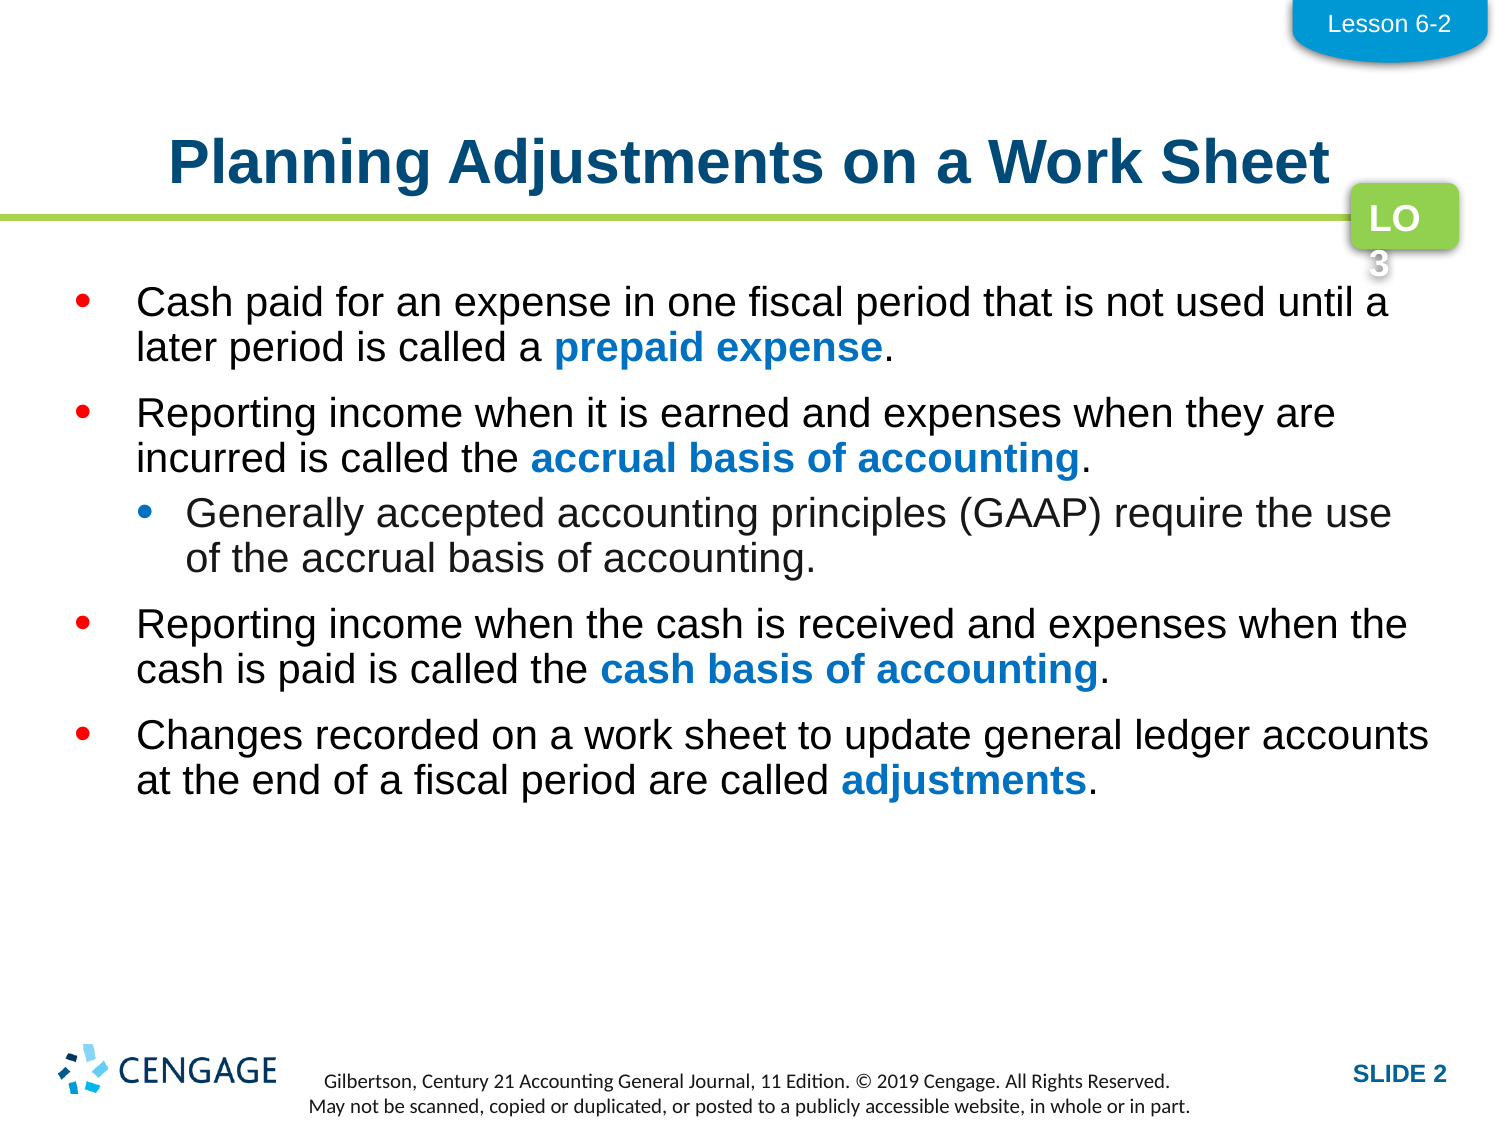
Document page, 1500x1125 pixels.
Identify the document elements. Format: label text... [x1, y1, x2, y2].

text_box LO3 [1350, 183, 1460, 250]
list Cash paid for an expense in one fiscal period that is not used until a later period is called a prepaid expense. Reporting income when it is earned and expenses when they are incurred is called the accrual basis of accounting. Generally accepted accounting principles (GAAP) require the use of the accrual basis of accounting. Reporting income when the cash is received and expenses when the cash is paid is called the cash basis of accounting. Changes recorded on a work sheet to update general ledger accounts at the end of a fiscal period are called adjustments. [74, 280, 1437, 1069]
title Planning Adjustments on a Work Sheet [103, 129, 1397, 270]
text_box [1292, 0, 1488, 63]
text_box Lesson 6-2 [1312, 0, 1467, 45]
picture [58, 1044, 276, 1094]
text_box SLIDE 2 [1162, 1049, 1463, 1095]
